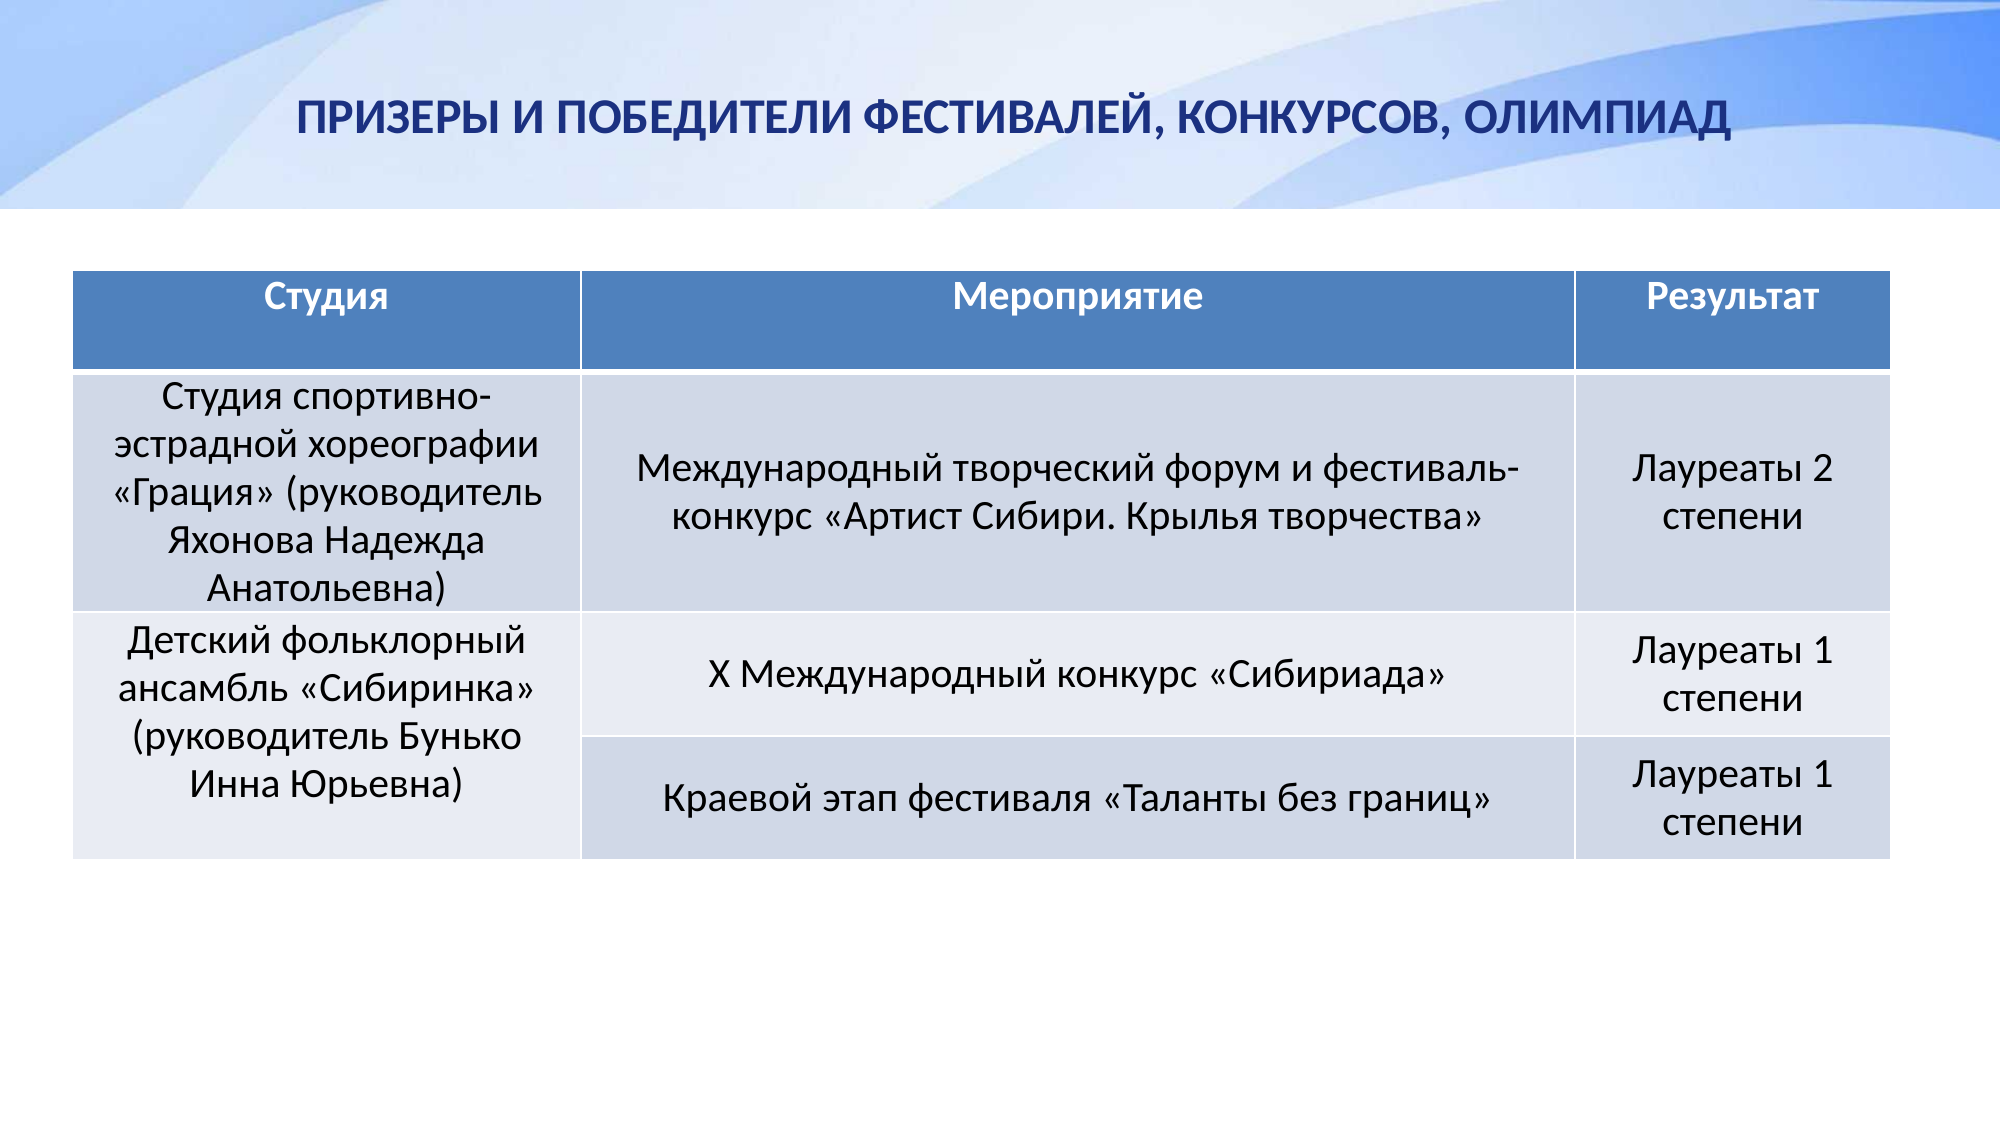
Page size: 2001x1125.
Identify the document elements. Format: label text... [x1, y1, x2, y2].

table_cell Детский фольклорный ансамбль «Сибиринка» (руководитель Бунько Инна Юрьевна) [73, 613, 580, 859]
table_cell Международный творческий форум и фестиваль-конкурс «Артист Сибири. Крылья творчества» [582, 375, 1574, 611]
table_header Результат [1576, 271, 1890, 369]
table_cell Краевой этап фестиваля «Таланты без границ» [582, 737, 1574, 859]
table_cell Лауреаты 1 степени [1576, 737, 1890, 859]
table_header Мероприятие [582, 271, 1574, 369]
table_cell Студия спортивно- эстрадной хореографии «Грация» (руководитель Яхонова Надежда Анатольевна) [73, 375, 580, 611]
table_cell Х Международный конкурс «Сибириада» [582, 613, 1574, 735]
table_cell Лауреаты 2 степени [1576, 375, 1890, 611]
table_header Студия [73, 271, 580, 369]
table_cell Лауреаты 1 степени [1576, 613, 1890, 735]
picture [0, 0, 2000, 210]
